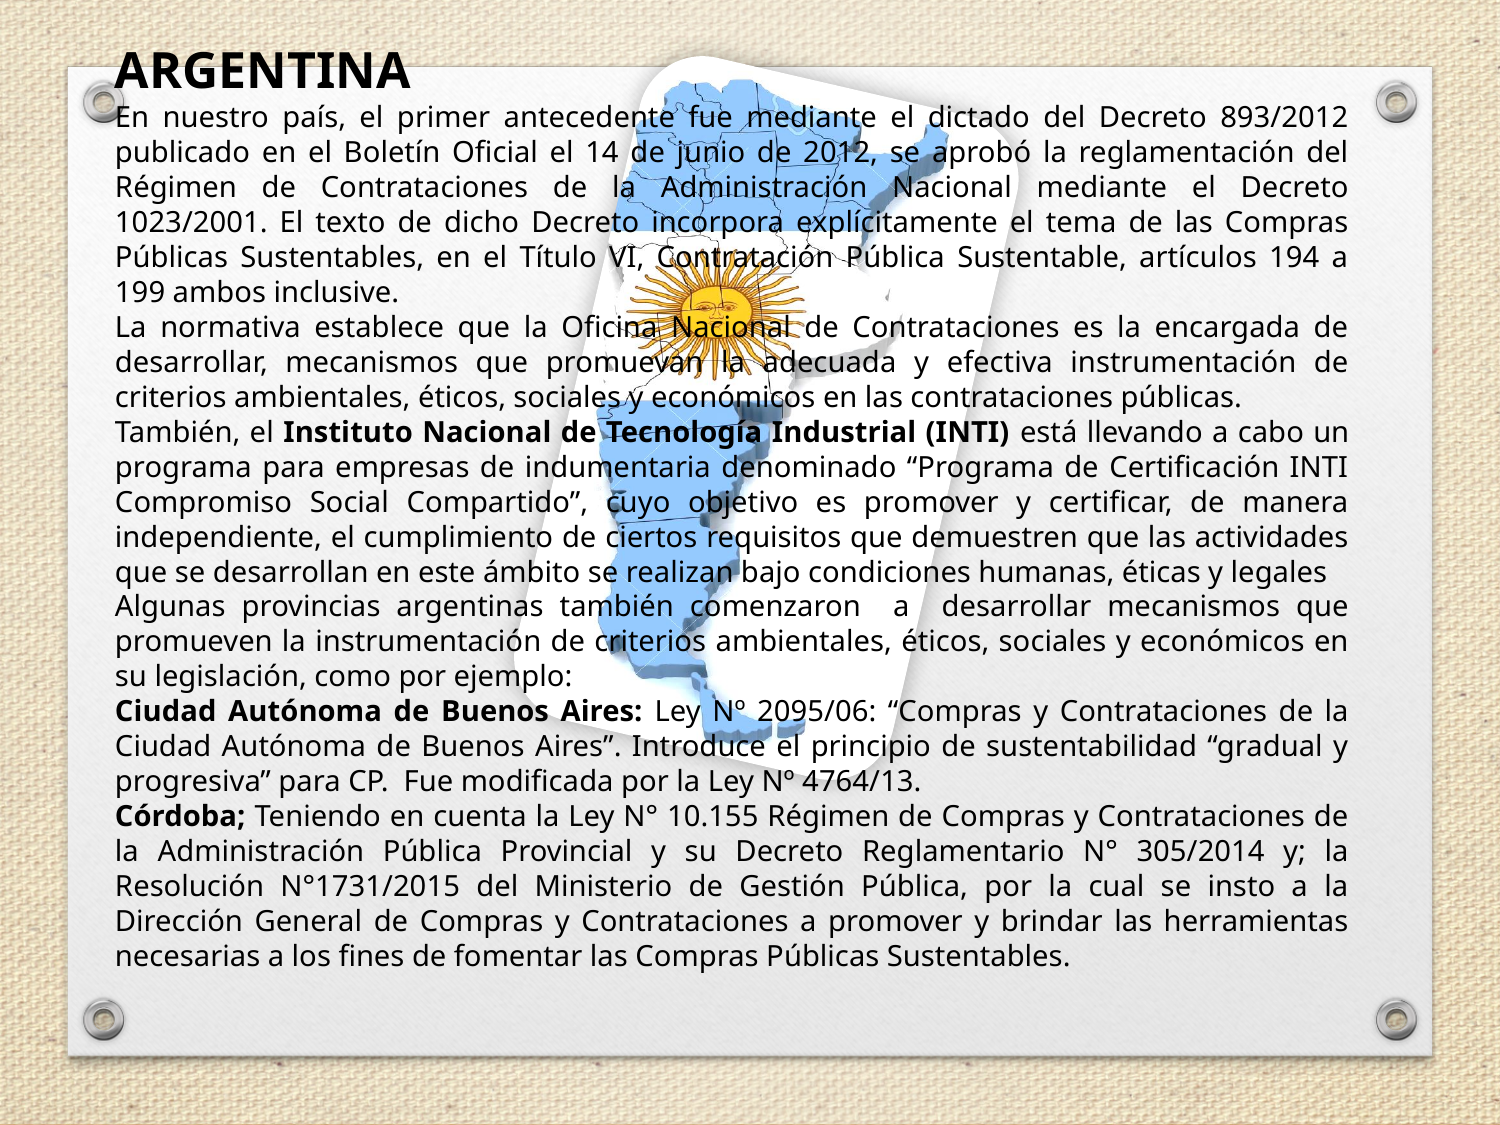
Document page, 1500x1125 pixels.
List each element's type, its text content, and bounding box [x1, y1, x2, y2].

picture [0, 0, 1500, 1125]
text_box ARGENTINA En nuestro país, el primer antecedente fue mediante el dictado del Decreto 893/2012 publicado en el Boletín Oficial el 14 de junio de 2012, se aprobó la reglamentación del Régimen de Contrataciones de la Administración Nacional mediante el Decreto 1023/2001. El texto de dicho Decreto incorpora explícitamente el tema de las Compras Públicas Sustentables, en el Título VI, Contratación Pública Sustentable, artículos 194 a 199 ambos inclusive. La normativa establece que la Oficina Nacional de Contrataciones es la encargada de desarrollar, mecanismos que promuevan la adecuada y efectiva instrumentación de criterios ambientales, éticos, sociales y económicos en las contrataciones públicas. También, el Instituto Nacional de Tecnología Industrial (INTI) está llevando a cabo un programa para empresas de indumentaria denominado “Programa de Certificación INTI Compromiso Social Compartido”, cuyo objetivo es promover y certificar, de manera independiente, el cumplimiento de ciertos requisitos que demuestren que las actividades que se desarrollan en este ámbito se realizan bajo condiciones humanas, éticas y legales Algunas provincias argentinas también comenzaron a desarrollar mecanismos que promueven la instrumentación de criterios ambientales, éticos, sociales y económicos en su legislación, como por ejemplo: Ciudad Autónoma de Buenos Aires: Ley Nº 2095/06: “Compras y Contrataciones de la Ciudad Autónoma de Buenos Aires”. Introduce el principio de sustentabilidad “gradual y progresiva” para CP. Fue modificada por la Ley Nº 4764/13. Córdoba; Teniendo en cuenta la Ley N° 10.155 Régimen de Compras y Contrataciones de la Administración Pública Provincial y su Decreto Reglamentario N° 305/2014 y; la Resolución N°1731/2015 del Ministerio de Gestión Pública, por la cual se insto a la Dirección General de Compras y Contrataciones a promover y brindar las herramientas necesarias a los fines de fomentar las Compras Públicas Sustentables. [100, 30, 1365, 1015]
